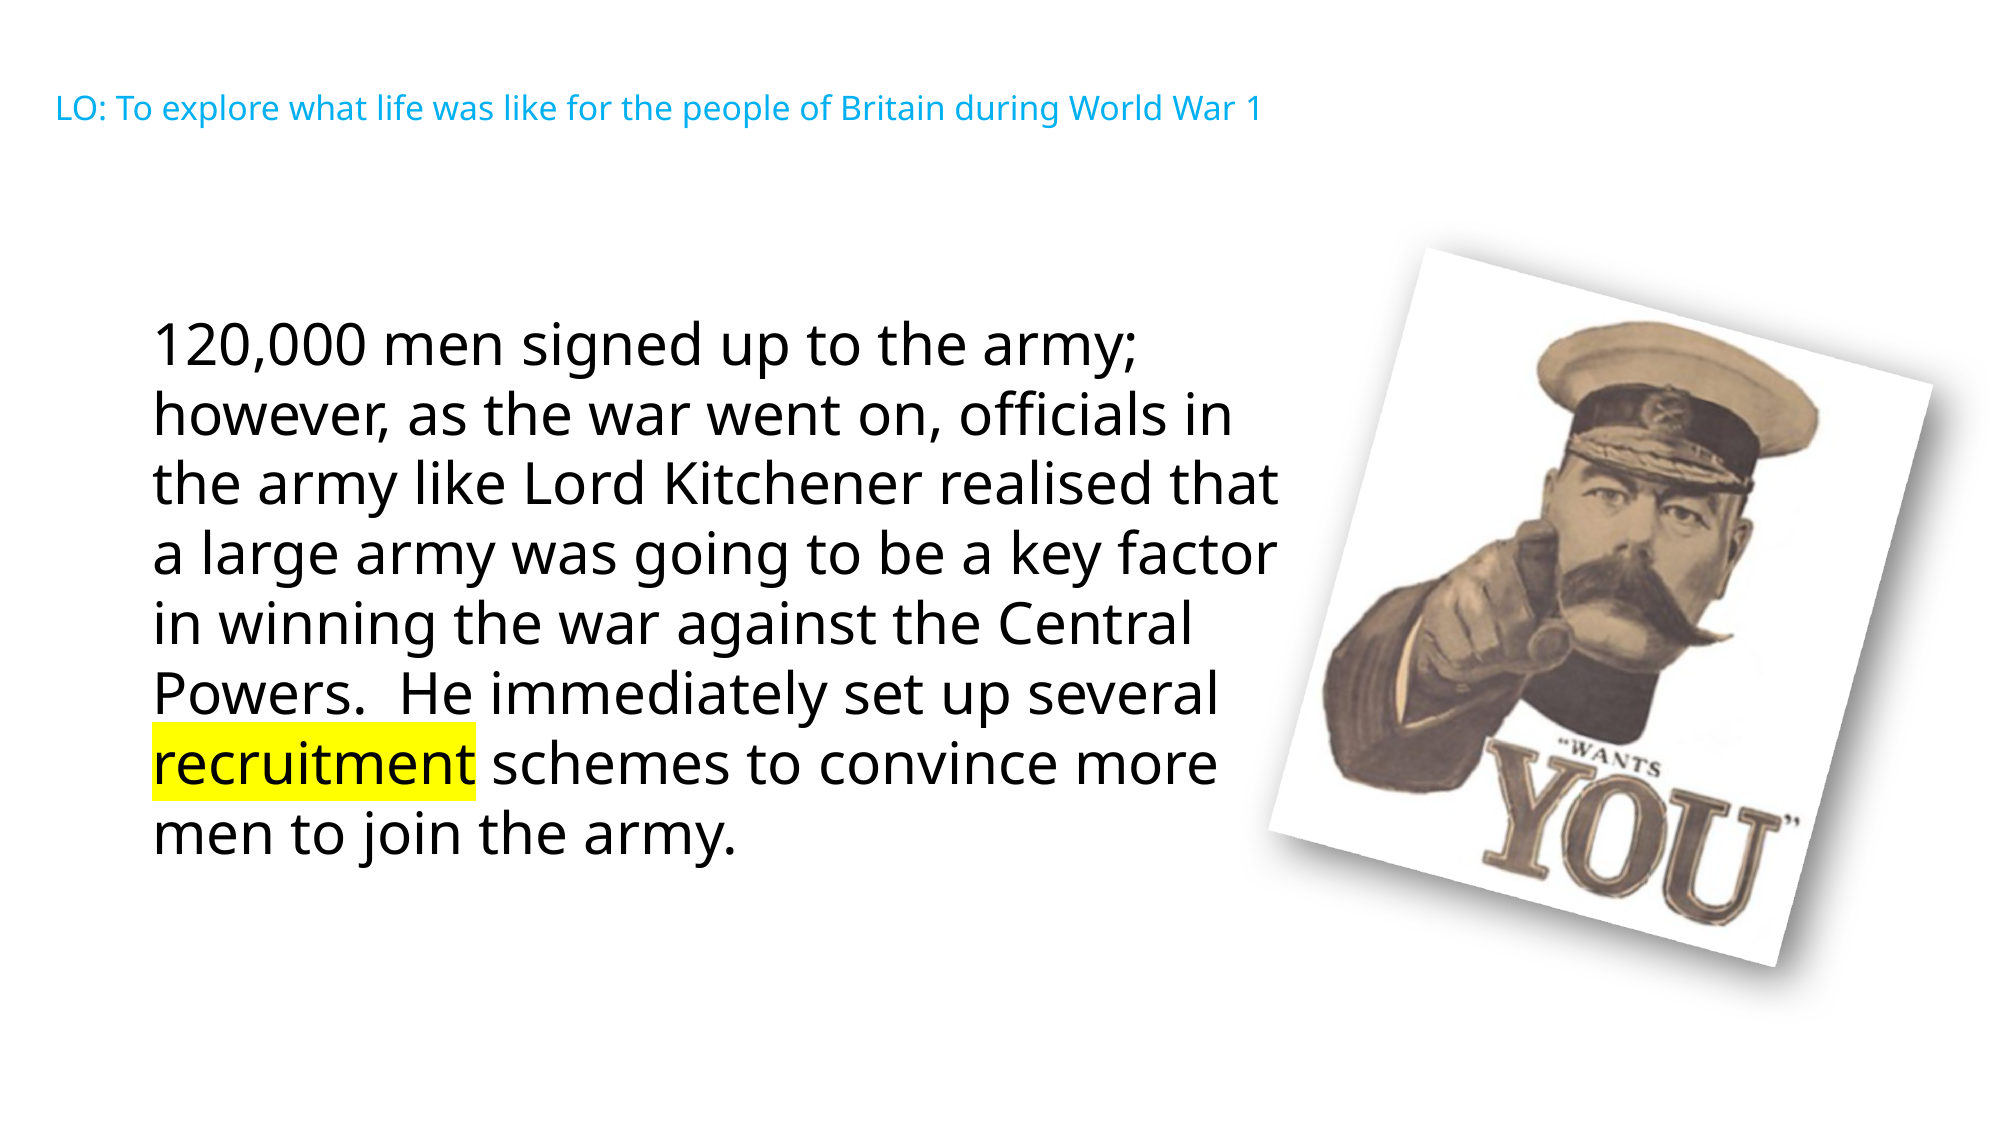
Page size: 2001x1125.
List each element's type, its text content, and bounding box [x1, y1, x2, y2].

title LO: To explore what life was like for the people of Britain during World War 1 [39, 83, 1924, 202]
picture [1269, 248, 1932, 966]
list 120,000 men signed up to the army; however, as the war went on, officials in the army like Lord Kitchener realised that a large army was going to be a key factor in winning the war against the Central Powers. He immediately set up several recruitment schemes to convince more men to join the army. [137, 299, 1297, 1014]
